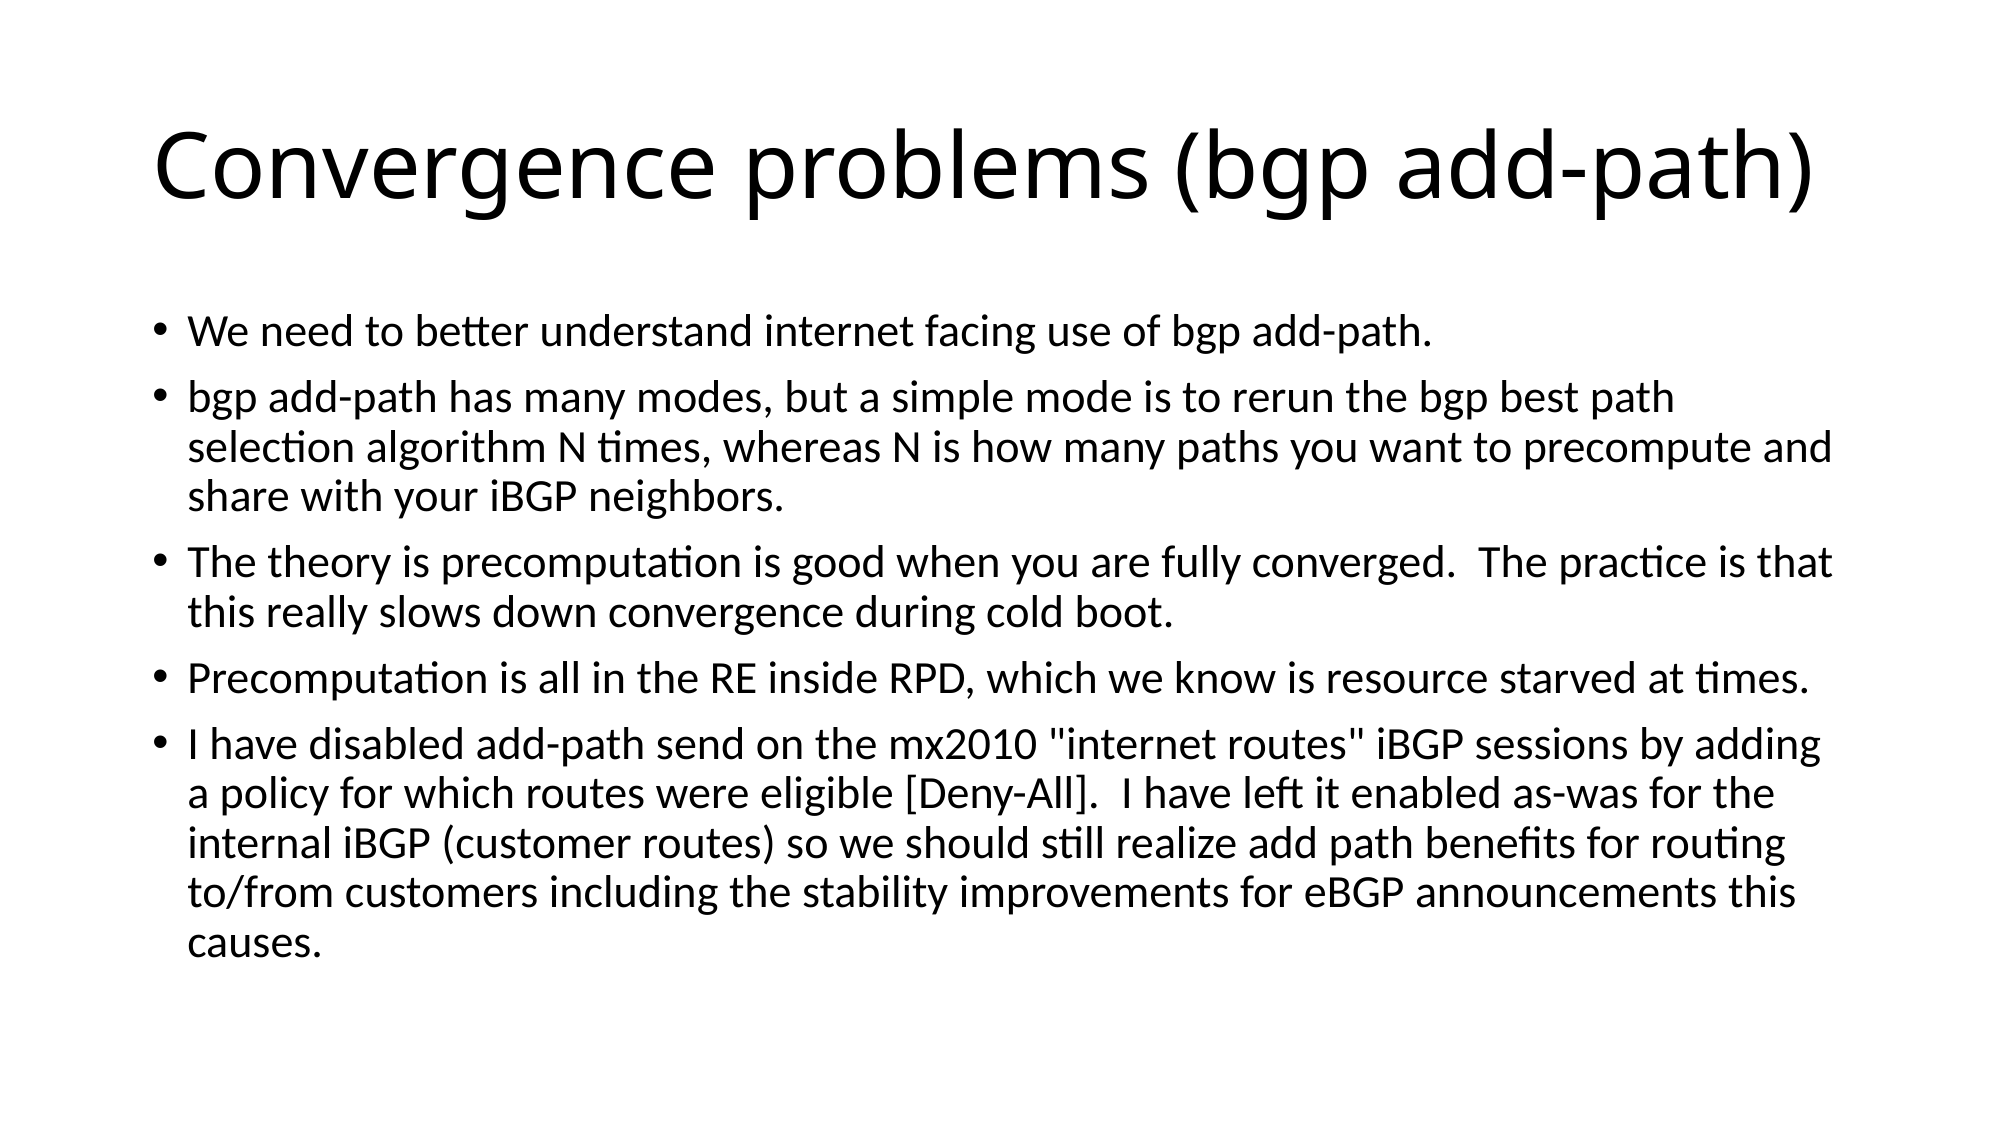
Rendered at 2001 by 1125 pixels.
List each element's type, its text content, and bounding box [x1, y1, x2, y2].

title Convergence problems (bgp add-path) [137, 59, 1863, 278]
list We need to better understand internet facing use of bgp add-path. bgp add-path has many modes, but a simple mode is to rerun the bgp best path selection algorithm N times, whereas N is how many paths you want to precompute and share with your iBGP neighbors. The theory is precomputation is good when you are fully converged. The practice is that this really slows down convergence during cold boot. Precomputation is all in the RE inside RPD, which we know is resource starved at times. I have disabled add-path send on the mx2010 "internet routes" iBGP sessions by adding a policy for which routes were eligible [Deny-All]. I have left it enabled as-was for the internal iBGP (customer routes) so we should still realize add path benefits for routing to/from customers including the stability improvements for eBGP announcements this causes. [137, 299, 1863, 1014]
